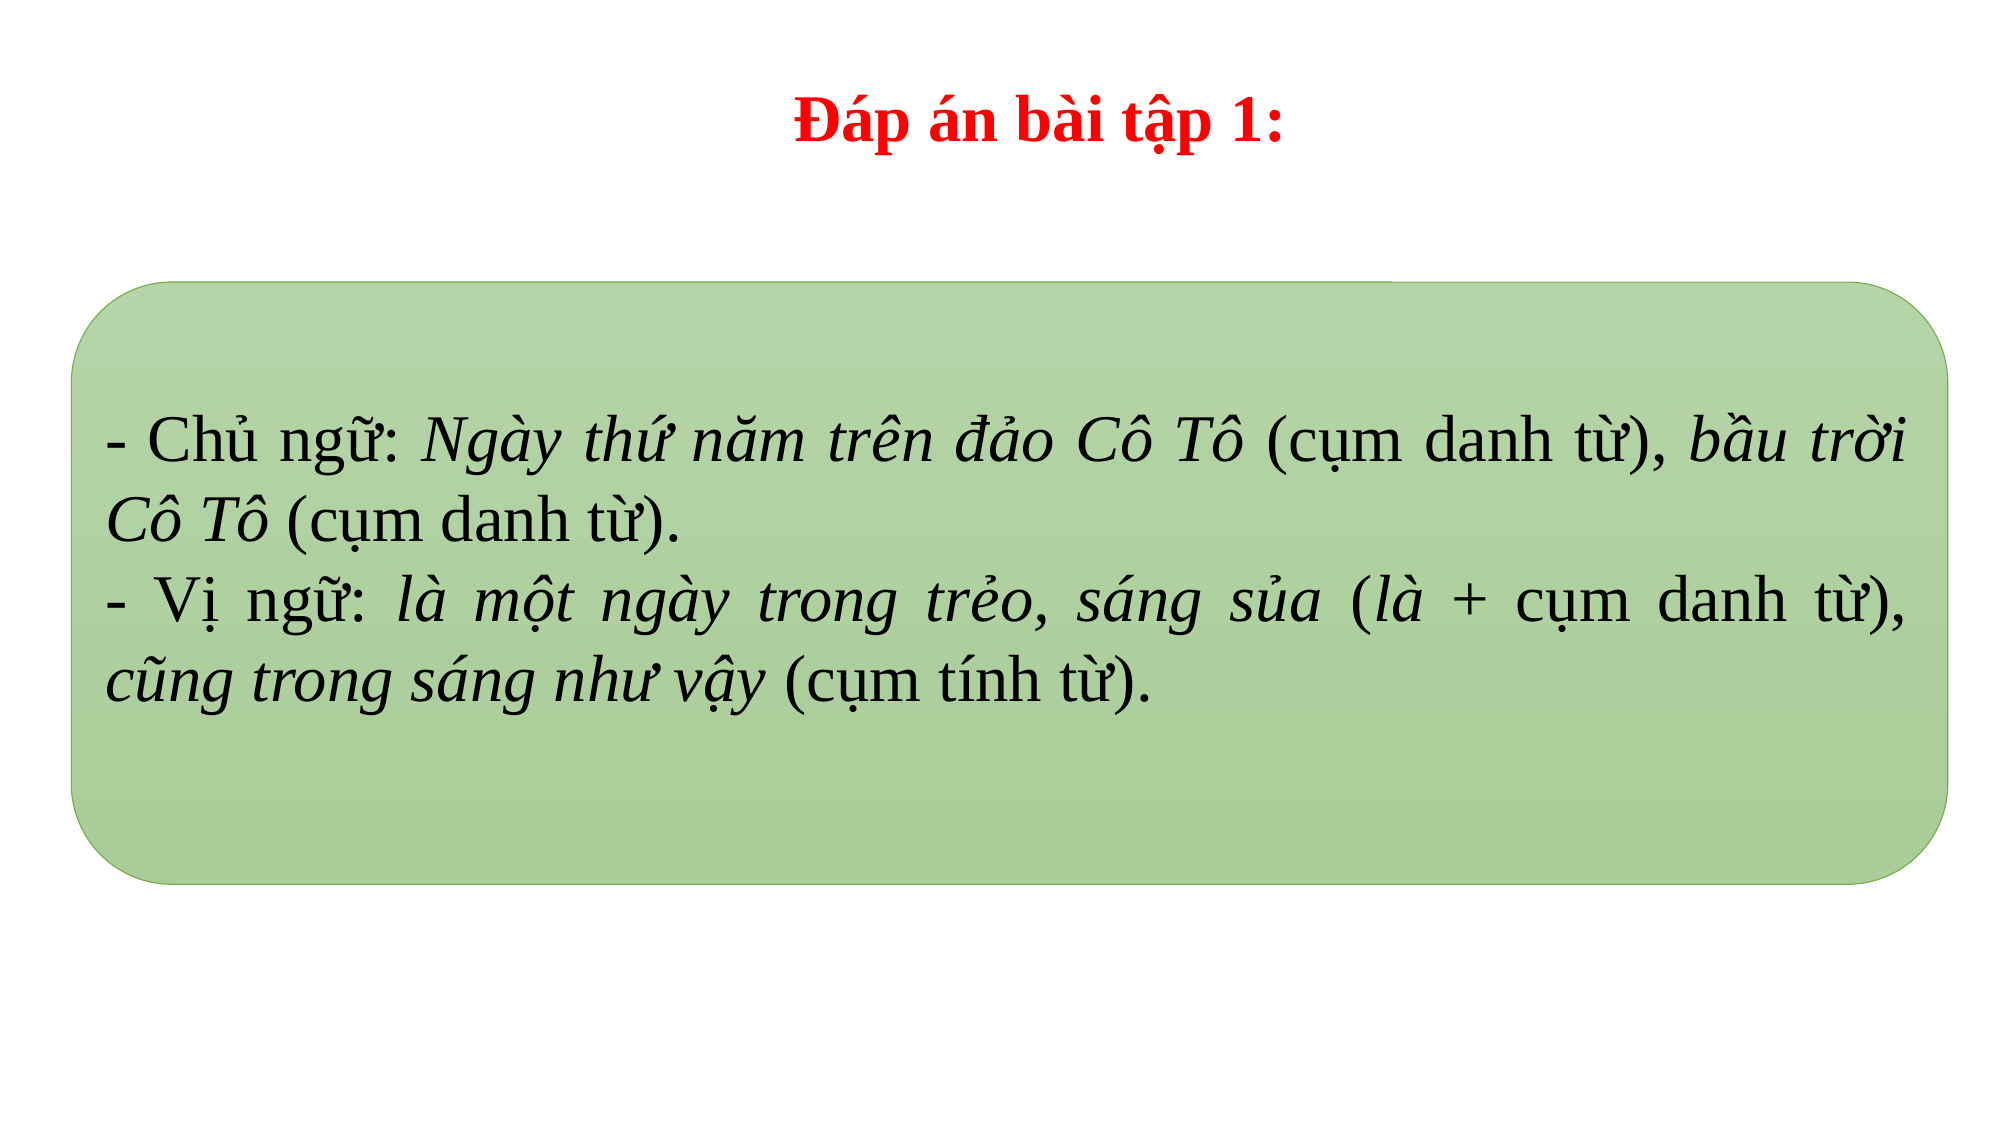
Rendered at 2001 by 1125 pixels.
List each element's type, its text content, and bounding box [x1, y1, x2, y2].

text_box - Chủ ngữ: Ngày thứ năm trên đảo Cô Tô (cụm danh từ), bầu trời Cô Tô (cụm danh từ). - Vị ngữ: là một ngày trong trẻo, sáng sủa (là + cụm danh từ), cũng trong sáng như vậy (cụm tính từ). [90, 387, 1924, 723]
text_box [70, 281, 1949, 885]
text_box Đáp án bài tập 1: [778, 67, 1302, 162]
